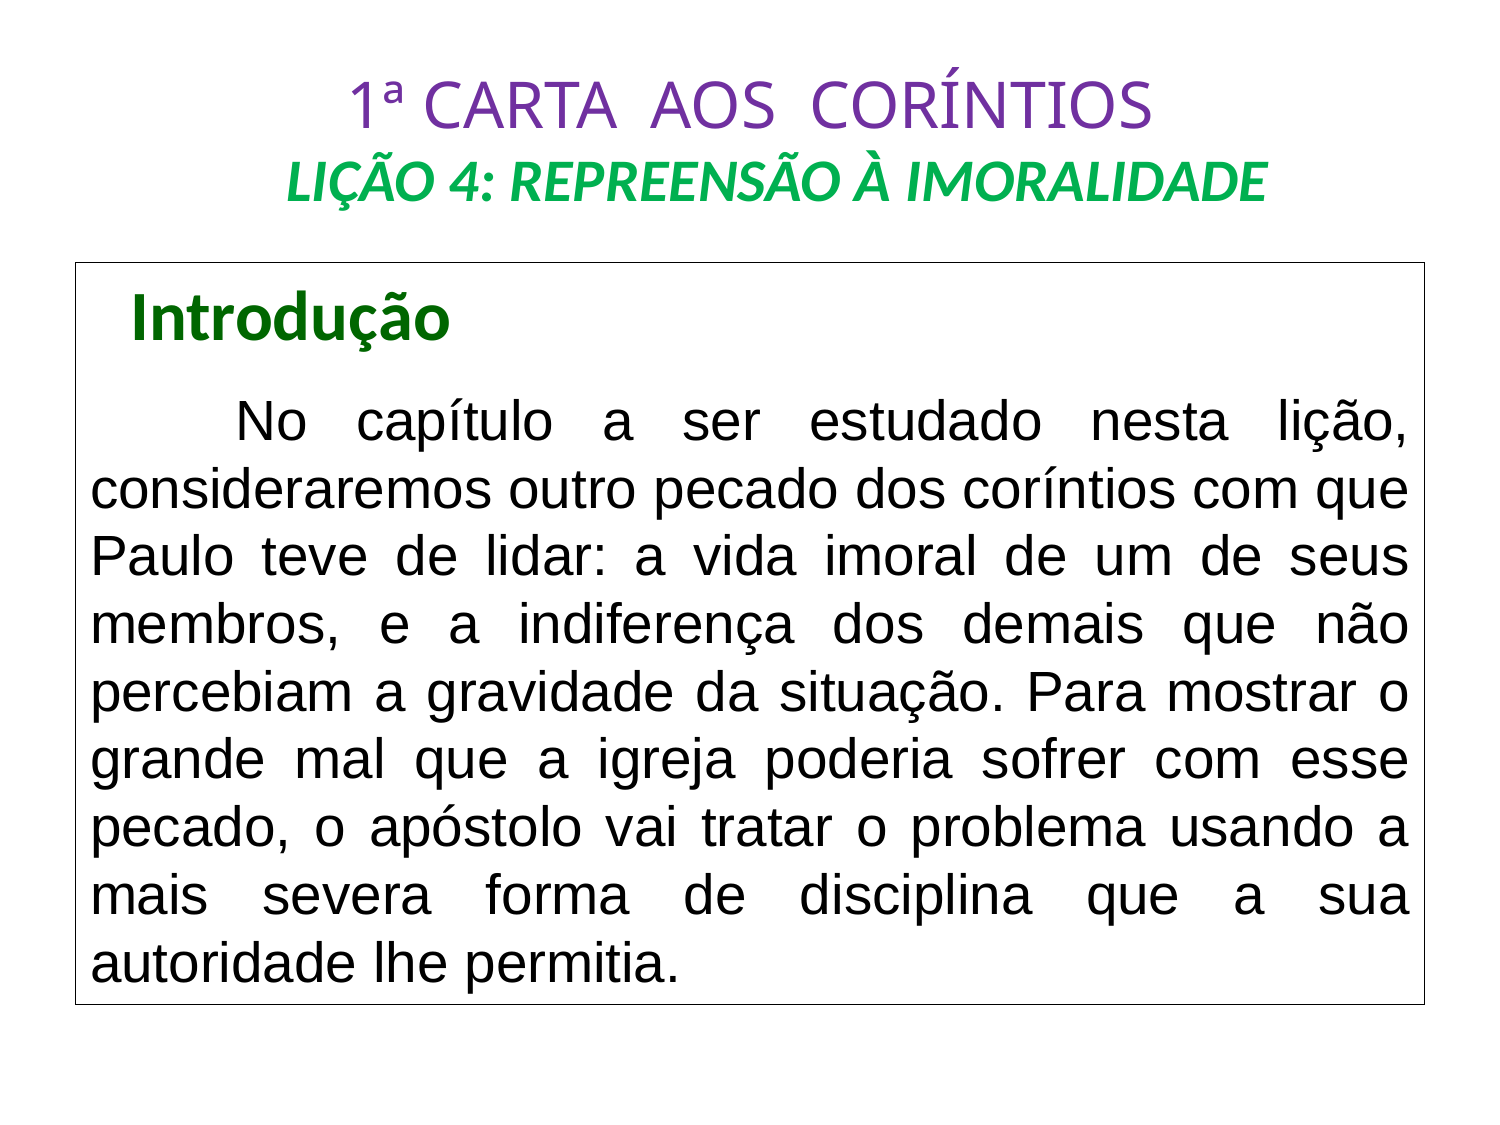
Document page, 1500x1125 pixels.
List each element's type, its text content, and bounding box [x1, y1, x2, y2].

list Introdução No capítulo a ser estudado nesta lição, consideraremos outro pecado dos coríntios com que Paulo teve de lidar: a vida imoral de um de seus membros, e a indiferença dos demais que não percebiam a gravidade da situação. Para mostrar o grande mal que a igreja poderia sofrer com esse pecado, o apóstolo vai tratar o problema usando a mais severa forma de disciplina que a sua autoridade lhe permitia. [75, 262, 1425, 1005]
title 1ª CARTA AOS CORÍNTIOS LIÇÃO 4: REPREENSÃO À IMORALIDADE [75, 45, 1425, 233]
